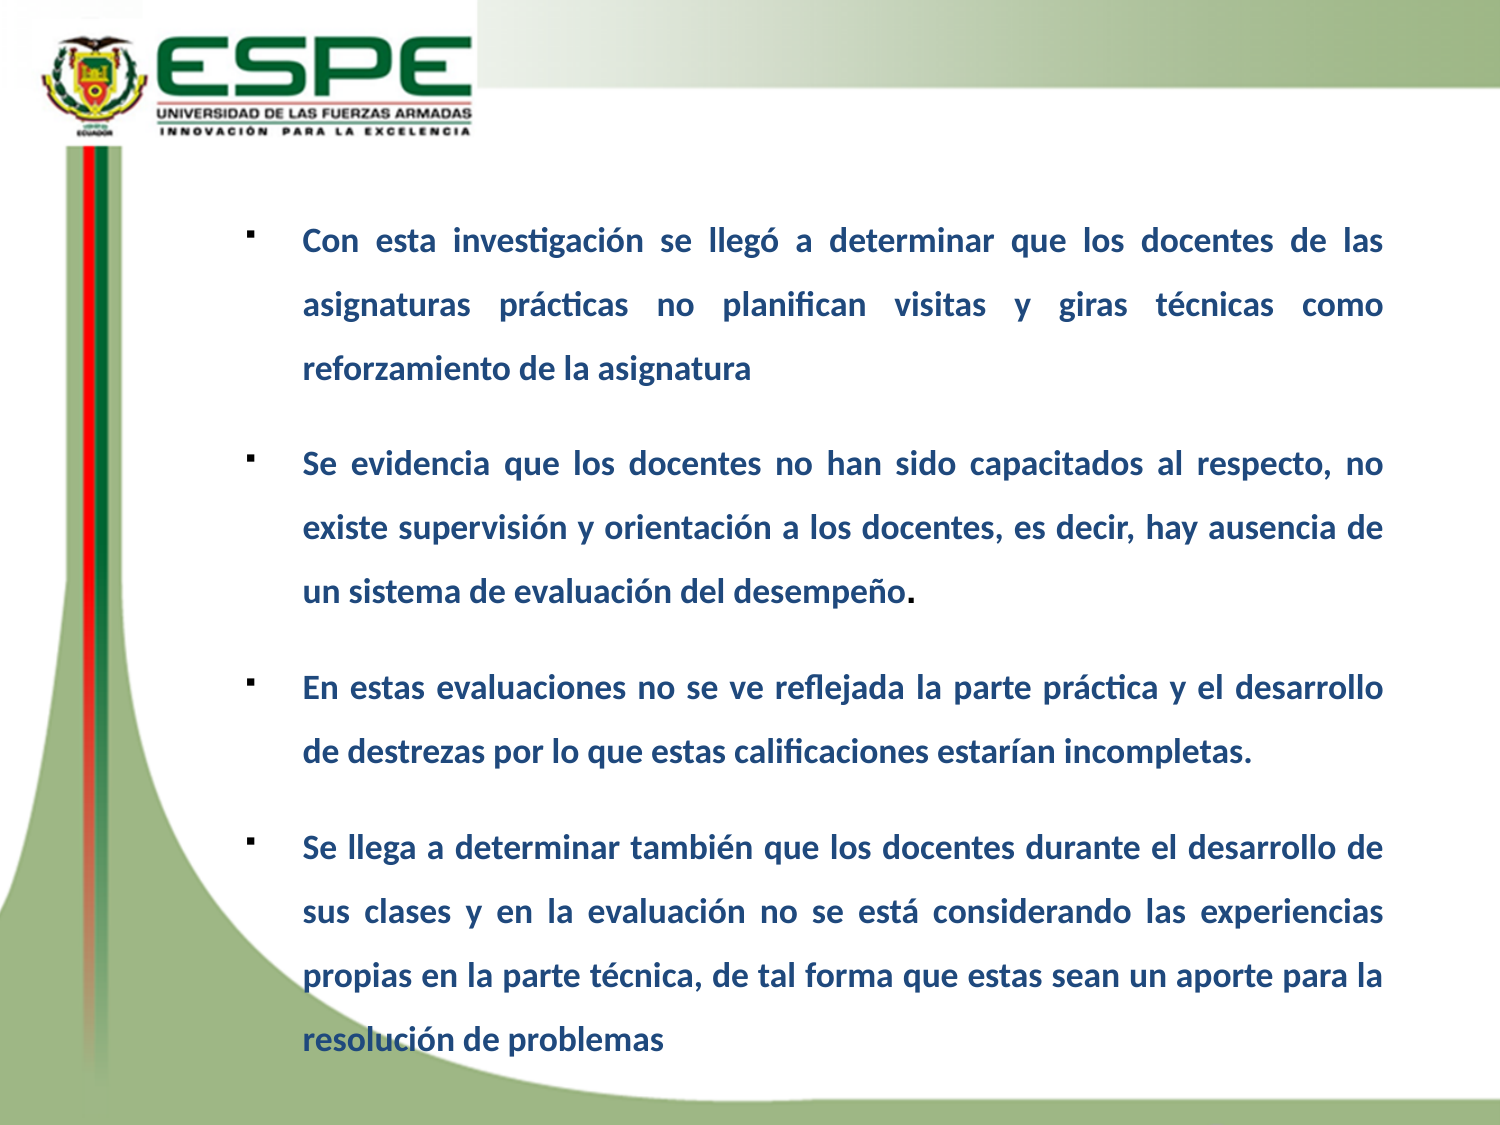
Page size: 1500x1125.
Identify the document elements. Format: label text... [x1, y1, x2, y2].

text_box Con esta investigación se llegó a determinar que los docentes de las asignaturas prácticas no planifican visitas y giras técnicas como reforzamiento de la asignatura Se evidencia que los docentes no han sido capacitados al respecto, no existe supervisión y orientación a los docentes, es decir, hay ausencia de un sistema de evaluación del desempeño. En estas evaluaciones no se ve reflejada la parte práctica y el desarrollo de destrezas por lo que estas calificaciones estarían incompletas. Se llega a determinar también que los docentes durante el desarrollo de sus clases y en la evaluación no se está considerando las experiencias propias en la parte técnica, de tal forma que estas sean un aporte para la resolución de problemas [230, 113, 1400, 1083]
picture [0, 0, 1500, 1125]
